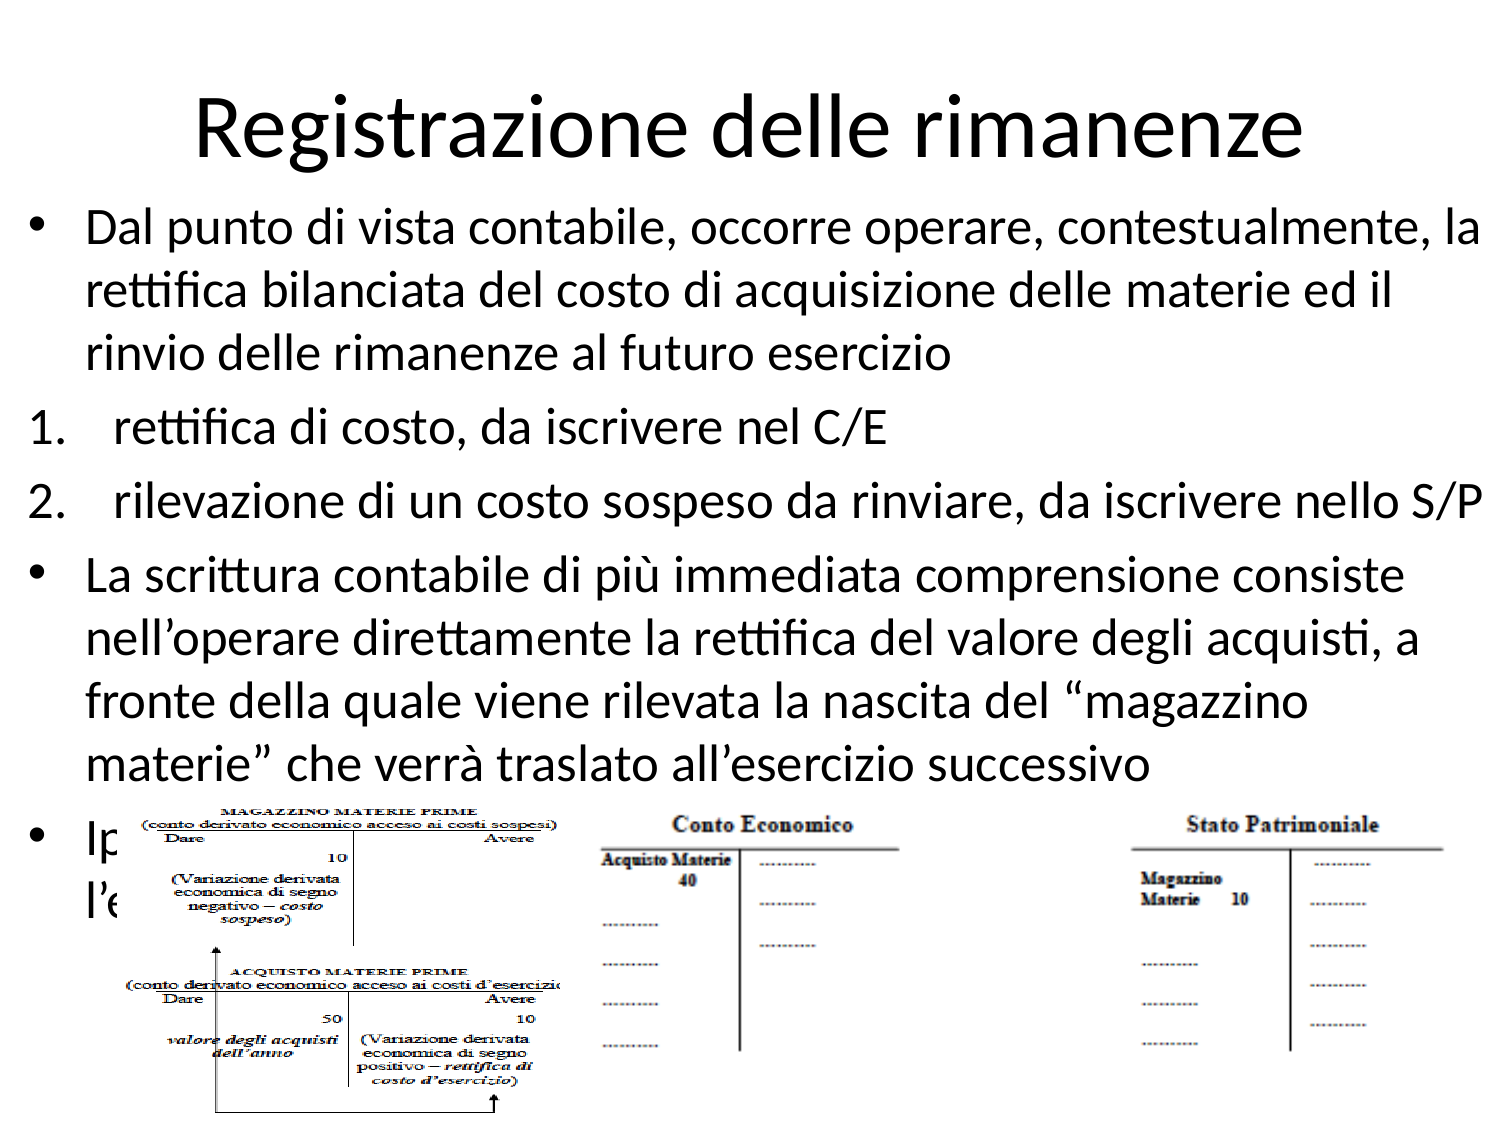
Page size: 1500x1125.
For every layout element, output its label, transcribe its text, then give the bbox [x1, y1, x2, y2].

title Registrazione delle rimanenze [75, 45, 1425, 184]
list Dal punto di vista contabile, occorre operare, contestualmente, la rettifica bilanciata del costo di acquisizione delle materie ed il rinvio delle rimanenze al futuro esercizio rettifica di costo, da iscrivere nel C/E rilevazione di un costo sospeso da rinviare, da iscrivere nello S/P La scrittura contabile di più immediata comprensione consiste nell’operare direttamente la rettifica del valore degli acquisti, a fronte della quale viene rilevata la nascita del “magazzino materie” che verrà traslato all’esercizio successivo Ipotizzando, rispetto a costi di acquisto di materie rilevati durante l’esercizio per 50, di stimare rimanenze per 10, avremo: [12, 184, 1500, 1005]
picture [117, 794, 1487, 1124]
